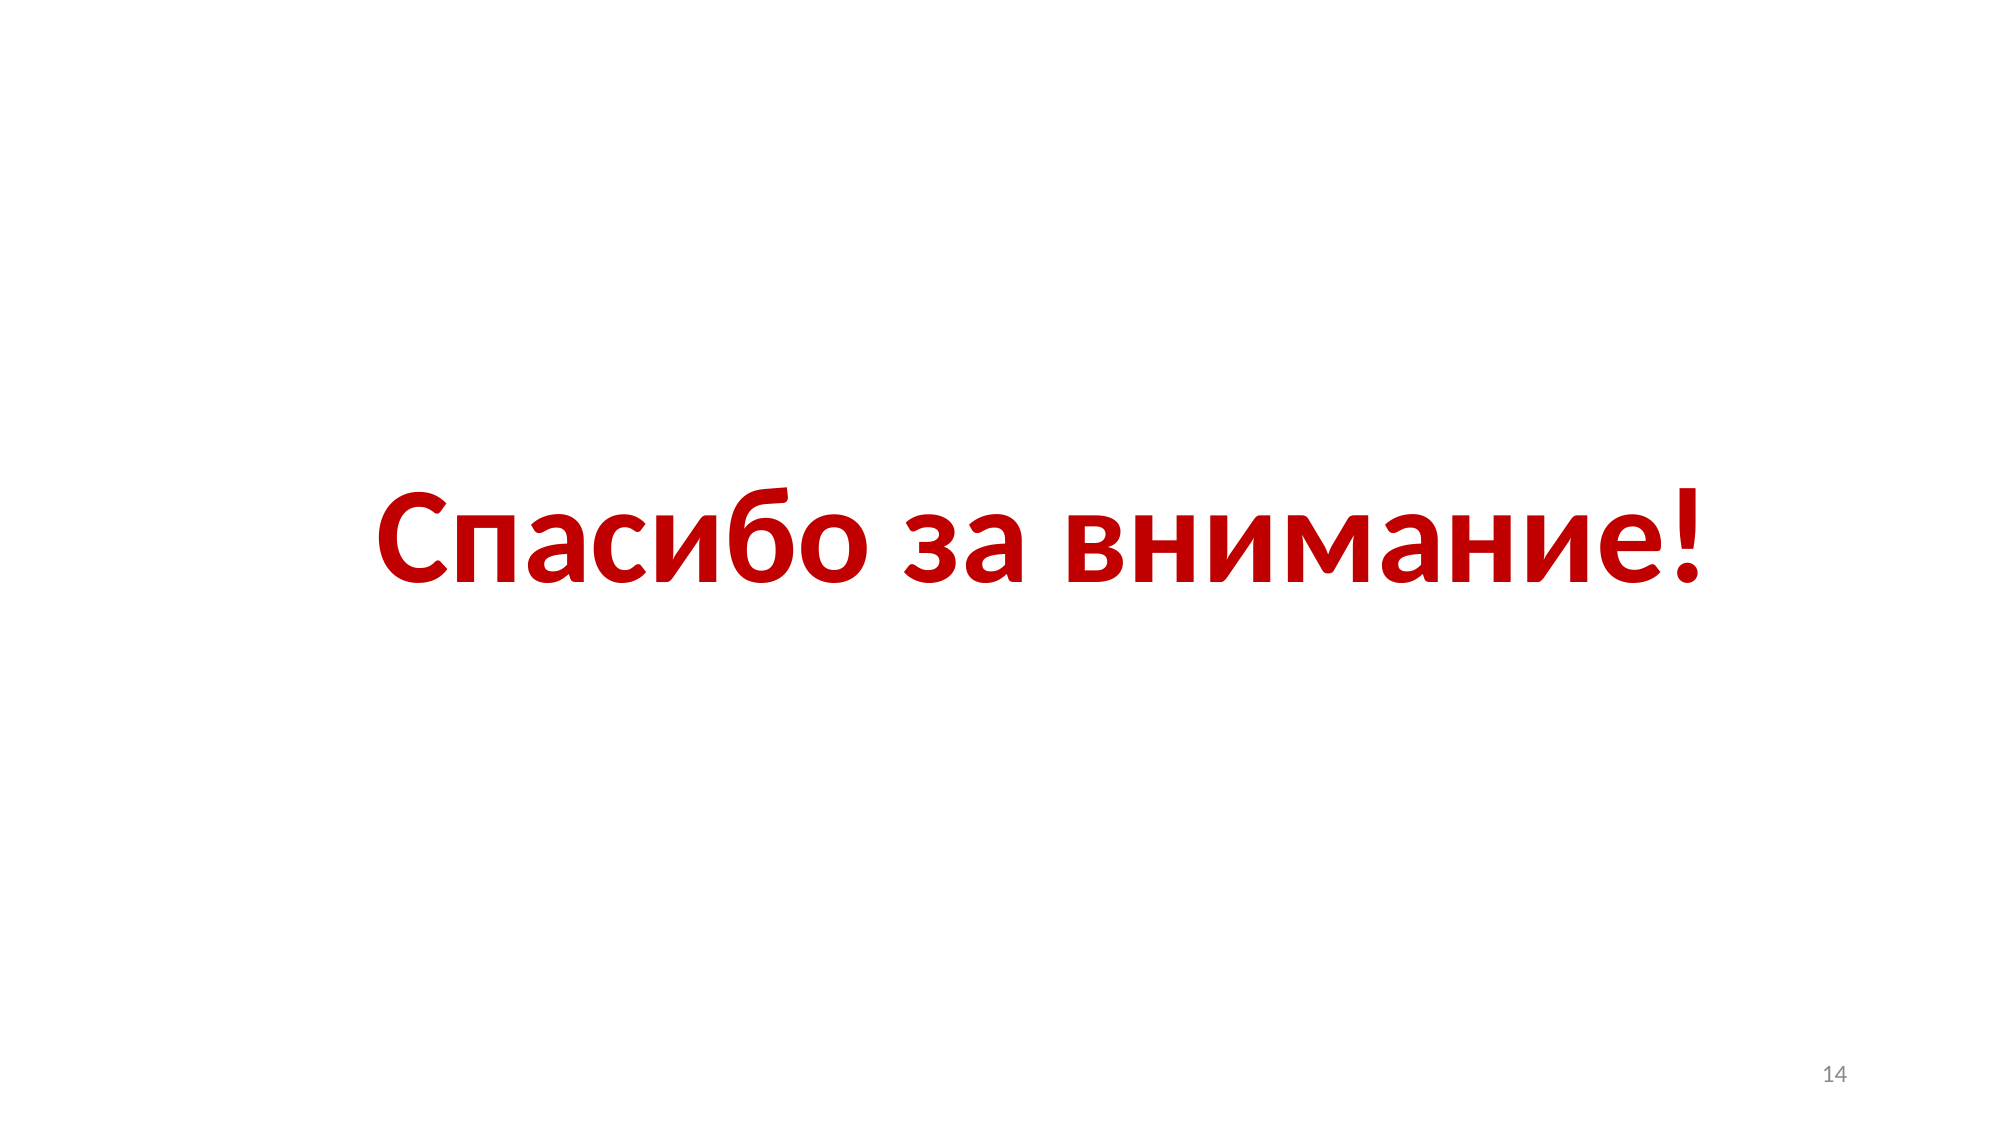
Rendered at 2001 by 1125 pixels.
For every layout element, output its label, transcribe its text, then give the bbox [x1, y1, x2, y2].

text_box Спасибо за внимание! [362, 438, 1728, 618]
slide_number 14 [1412, 1042, 1863, 1103]
